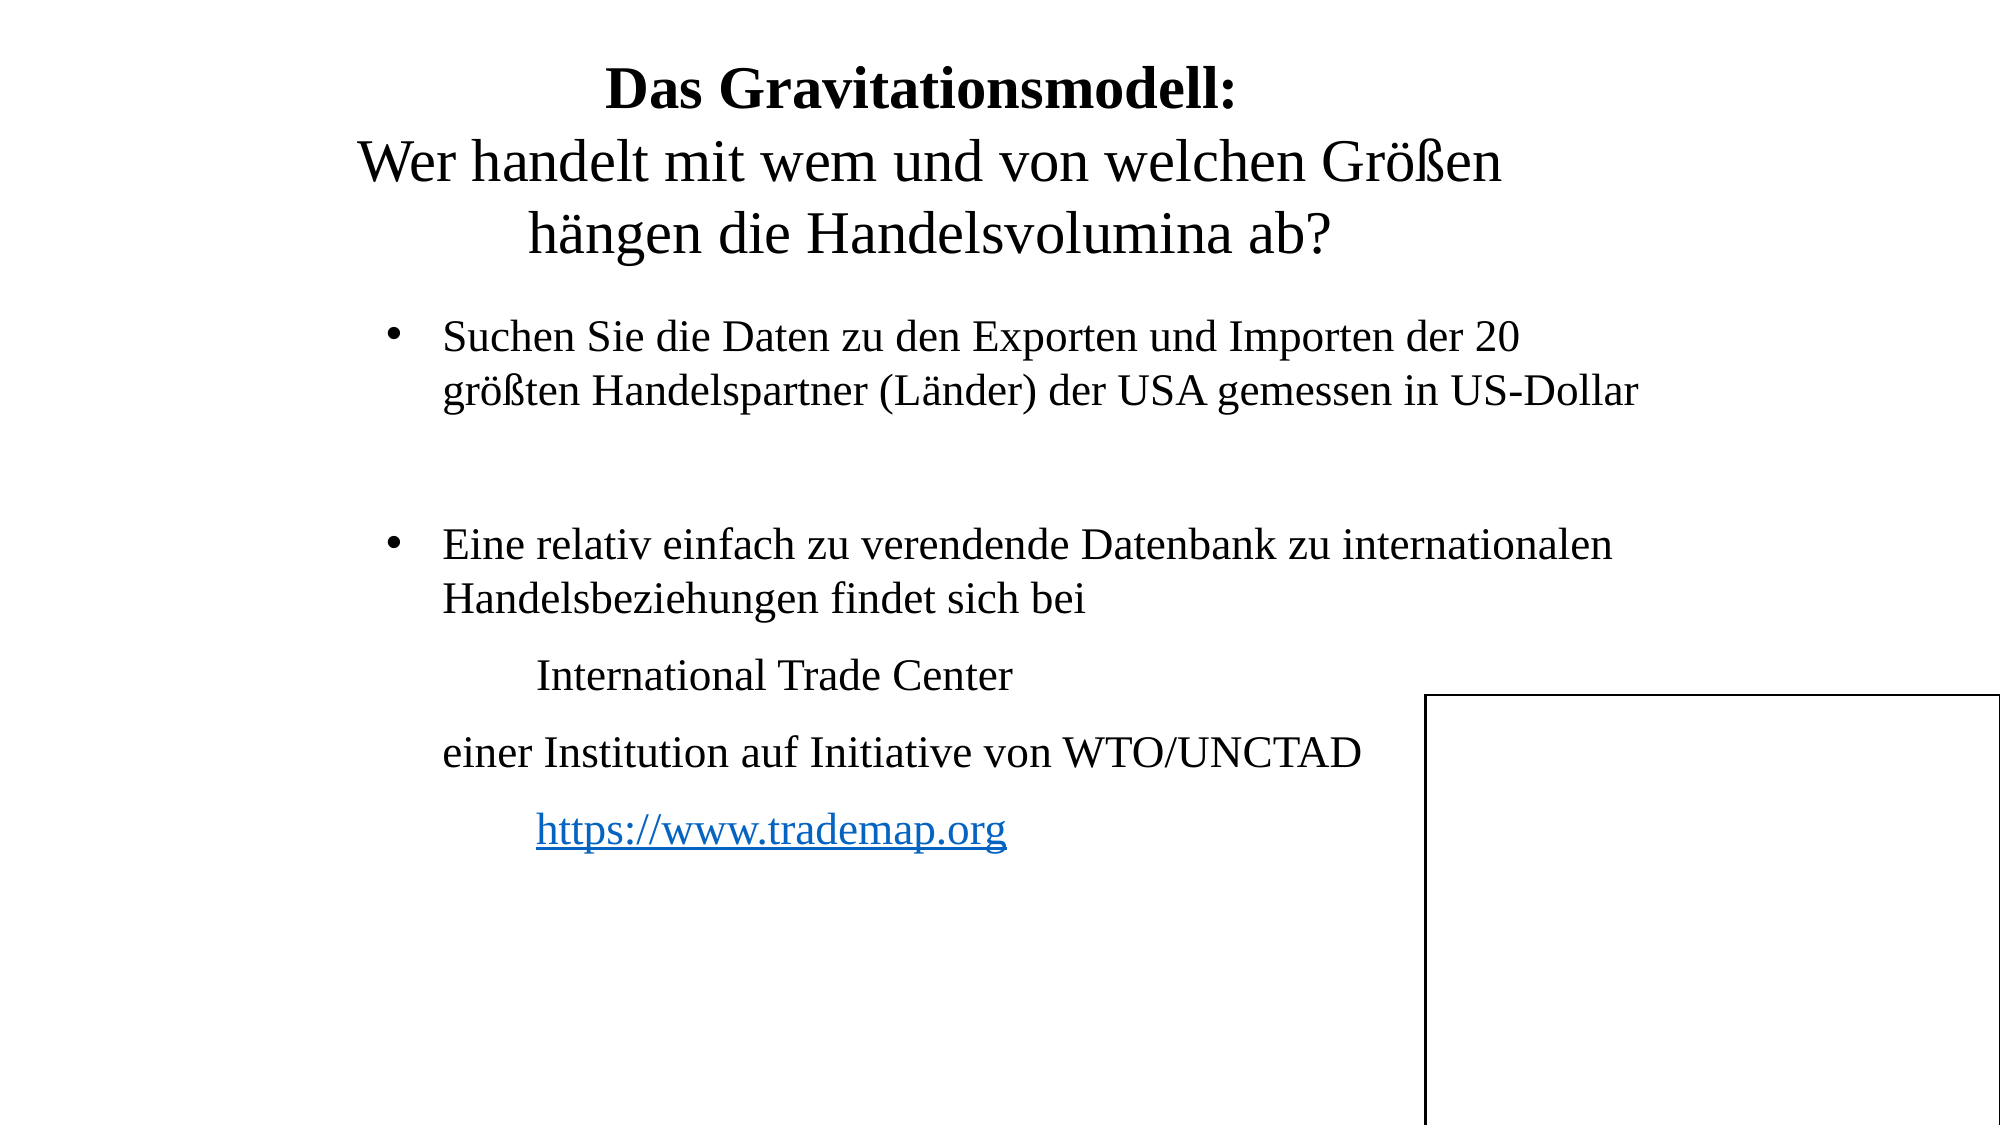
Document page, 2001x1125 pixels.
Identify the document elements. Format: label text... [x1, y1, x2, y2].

text_box [1424, 694, 2000, 1125]
text_box Das Gravitationsmodell: Wer handelt mit wem und von welchen Größen hängen die Handelsvolumina ab? [317, 40, 1543, 280]
text_box Suchen Sie die Daten zu den Exporten und Importen der 20 größten Handelspartner (Länder) der USA gemessen in US-Dollar Eine relativ einfach zu verendende Datenbank zu internationalen Handelsbeziehungen findet sich bei International Trade Center einer Institution auf Initiative von WTO/UNCTAD https://www.trademap.org [372, 299, 1678, 980]
